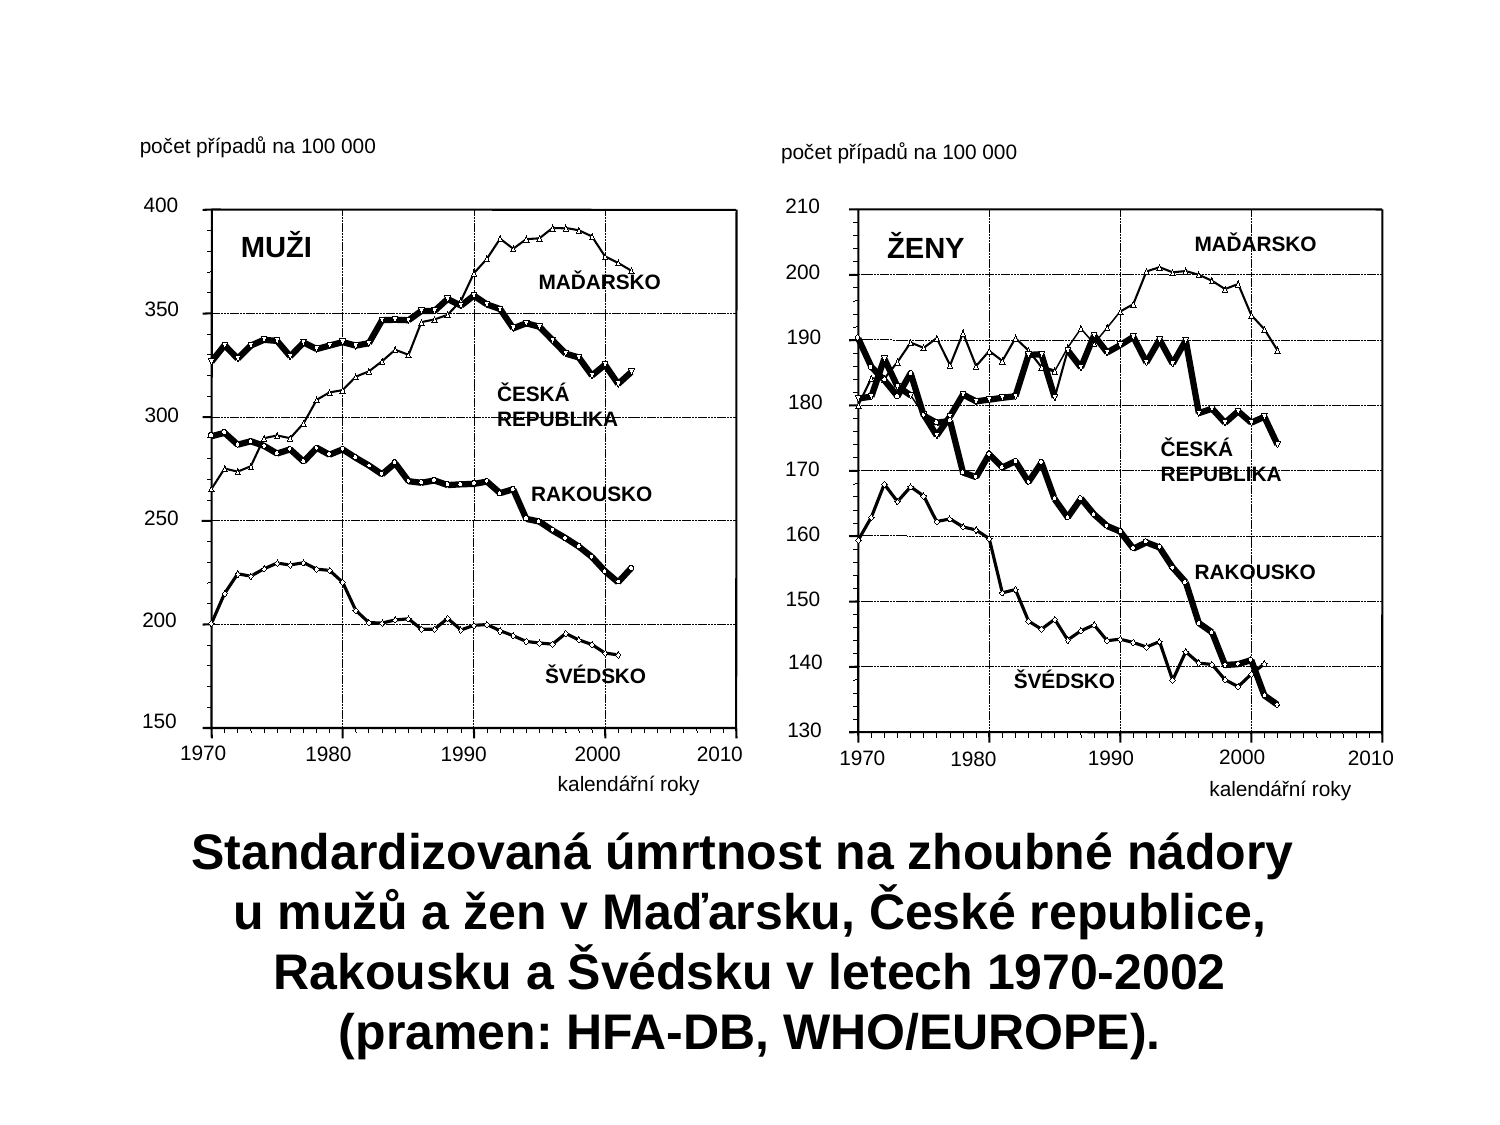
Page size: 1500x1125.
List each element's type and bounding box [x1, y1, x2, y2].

text_box [99, 124, 1438, 1125]
